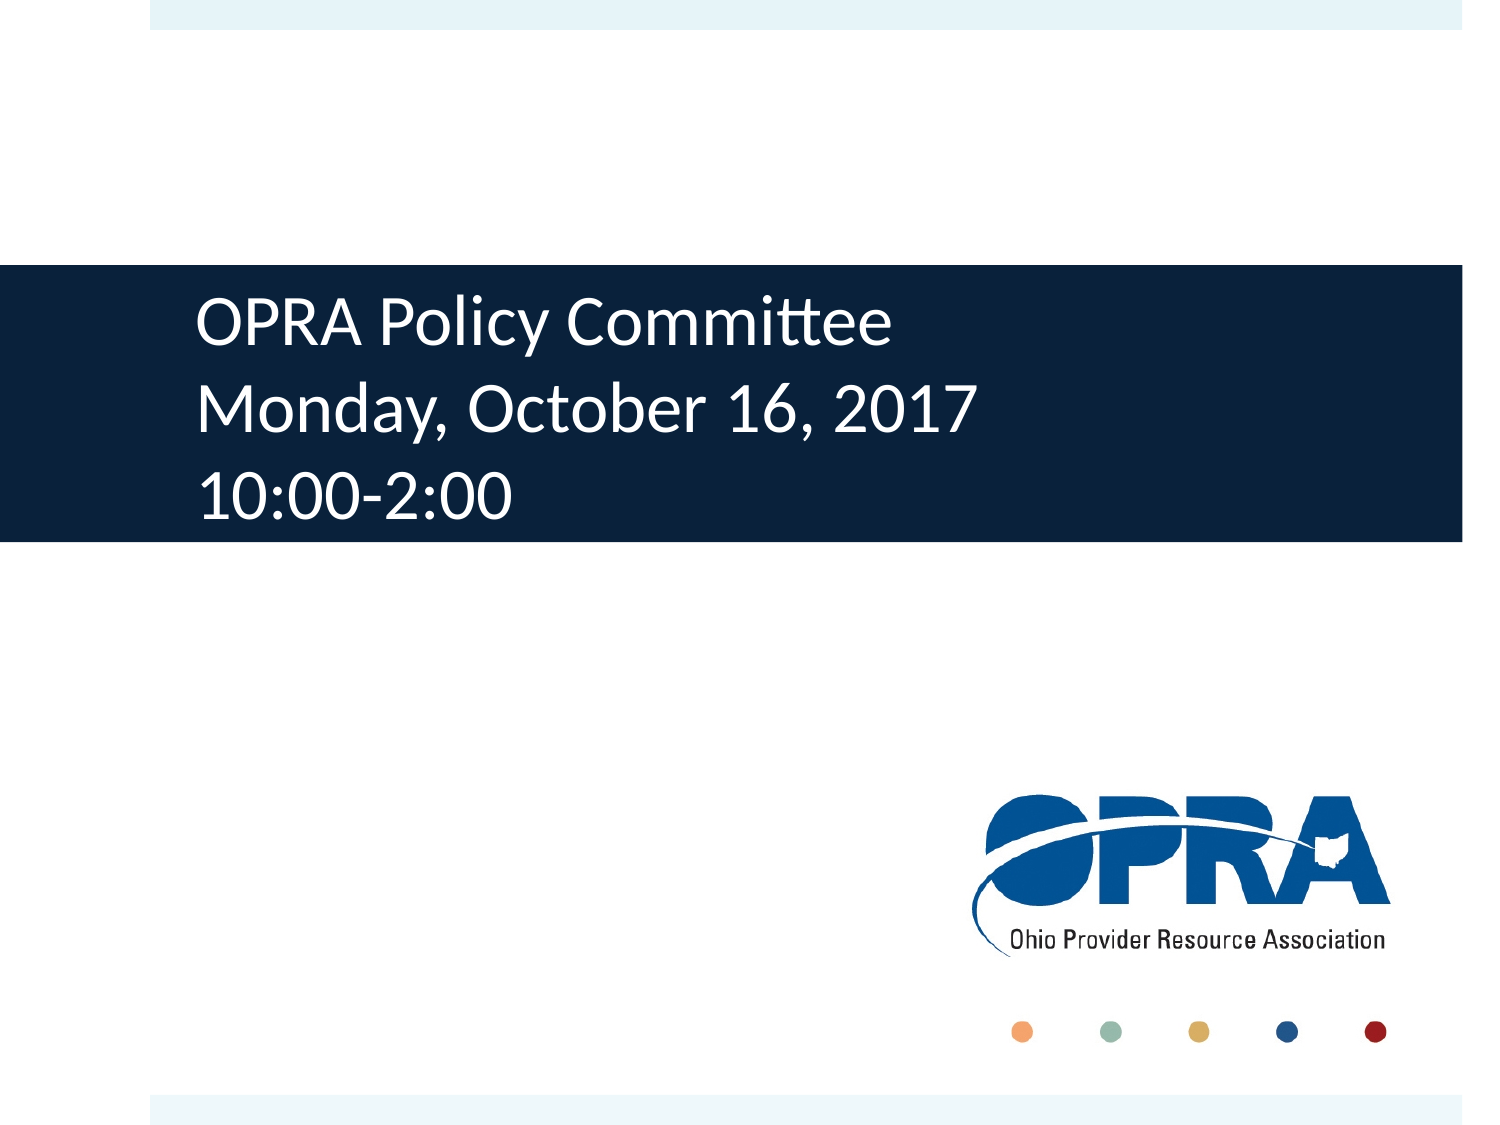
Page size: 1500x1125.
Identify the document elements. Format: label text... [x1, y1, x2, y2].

title OPRA Policy Committee Monday, October 16, 2017 10:00-2:00 [0, 265, 1463, 543]
picture [918, 745, 1463, 1083]
